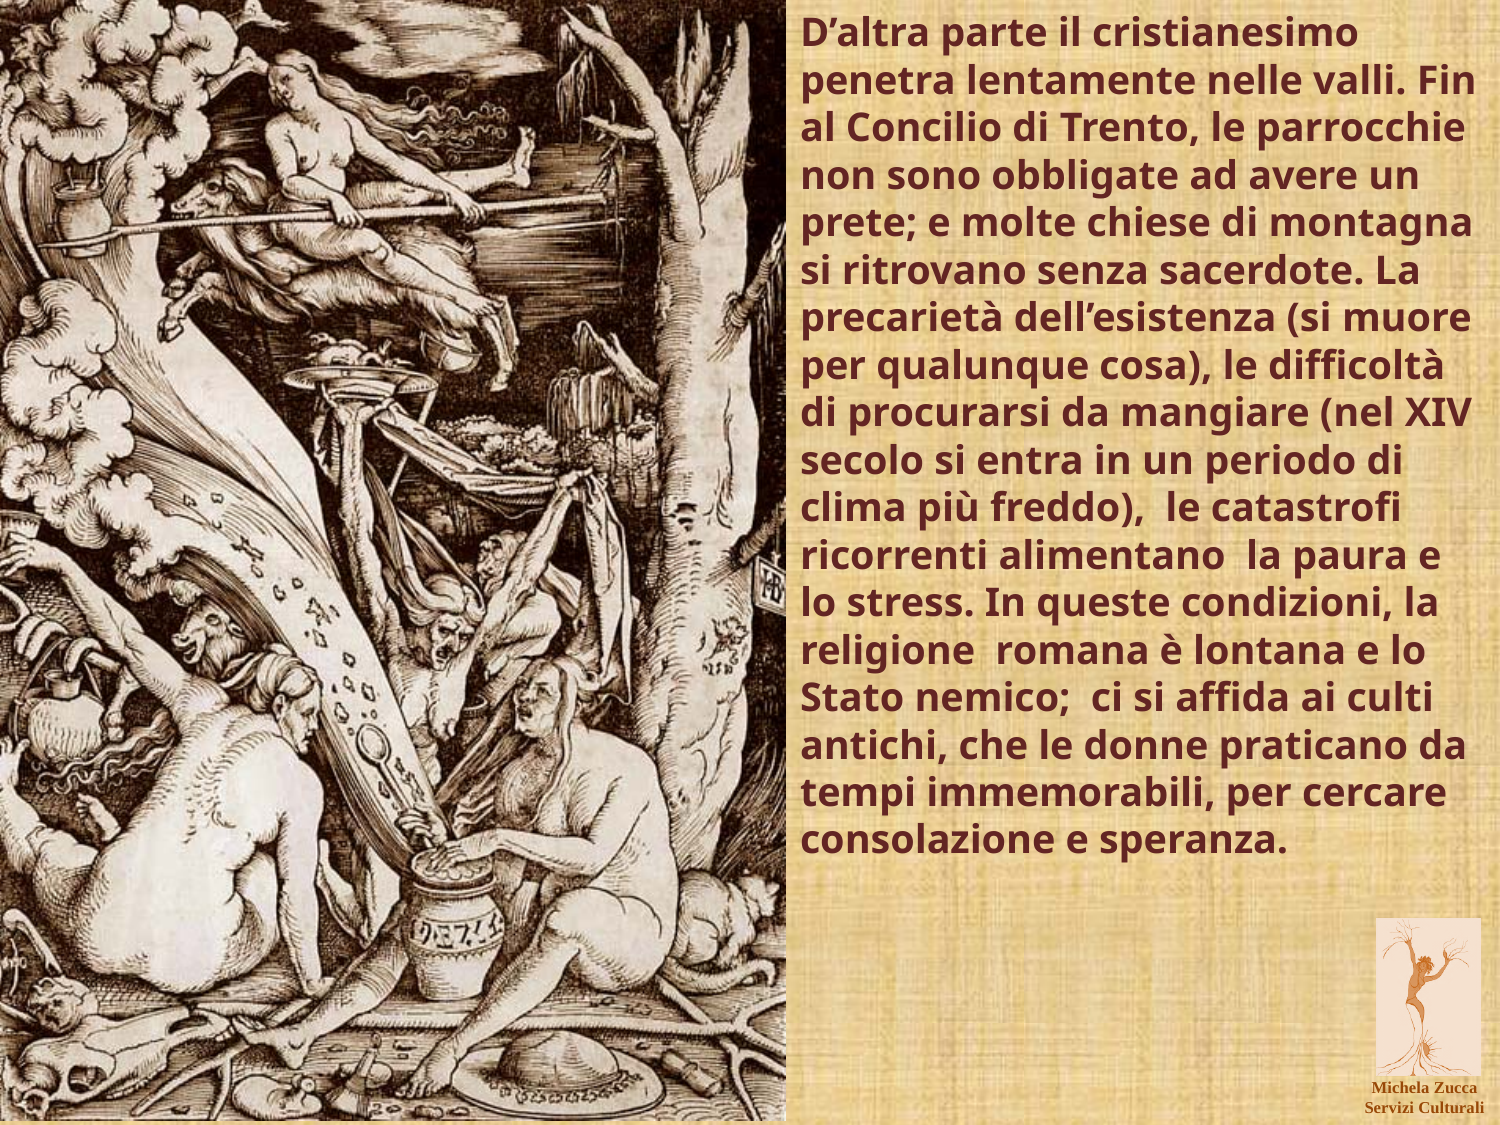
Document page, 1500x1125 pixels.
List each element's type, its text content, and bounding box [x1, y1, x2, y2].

picture [0, 0, 1500, 1125]
text_box D’altra parte il cristianesimo penetra lentamente nelle valli. Fin al Concilio di Trento, le parrocchie non sono obbligate ad avere un prete; e molte chiese di montagna si ritrovano senza sacerdote. La precarietà dell’esistenza (si muore per qualunque cosa), le difficoltà di procurarsi da mangiare (nel XIV secolo si entra in un periodo di clima più freddo), le catastrofi ricorrenti alimentano la paura e lo stress. In queste condizioni, la religione romana è lontana e lo Stato nemico; ci si affida ai culti antichi, che le donne praticano da tempi immemorabili, per cercare consolazione e speranza. [787, 0, 1500, 870]
text_box Michela Zucca Servizi Culturali [1349, 1069, 1500, 1125]
